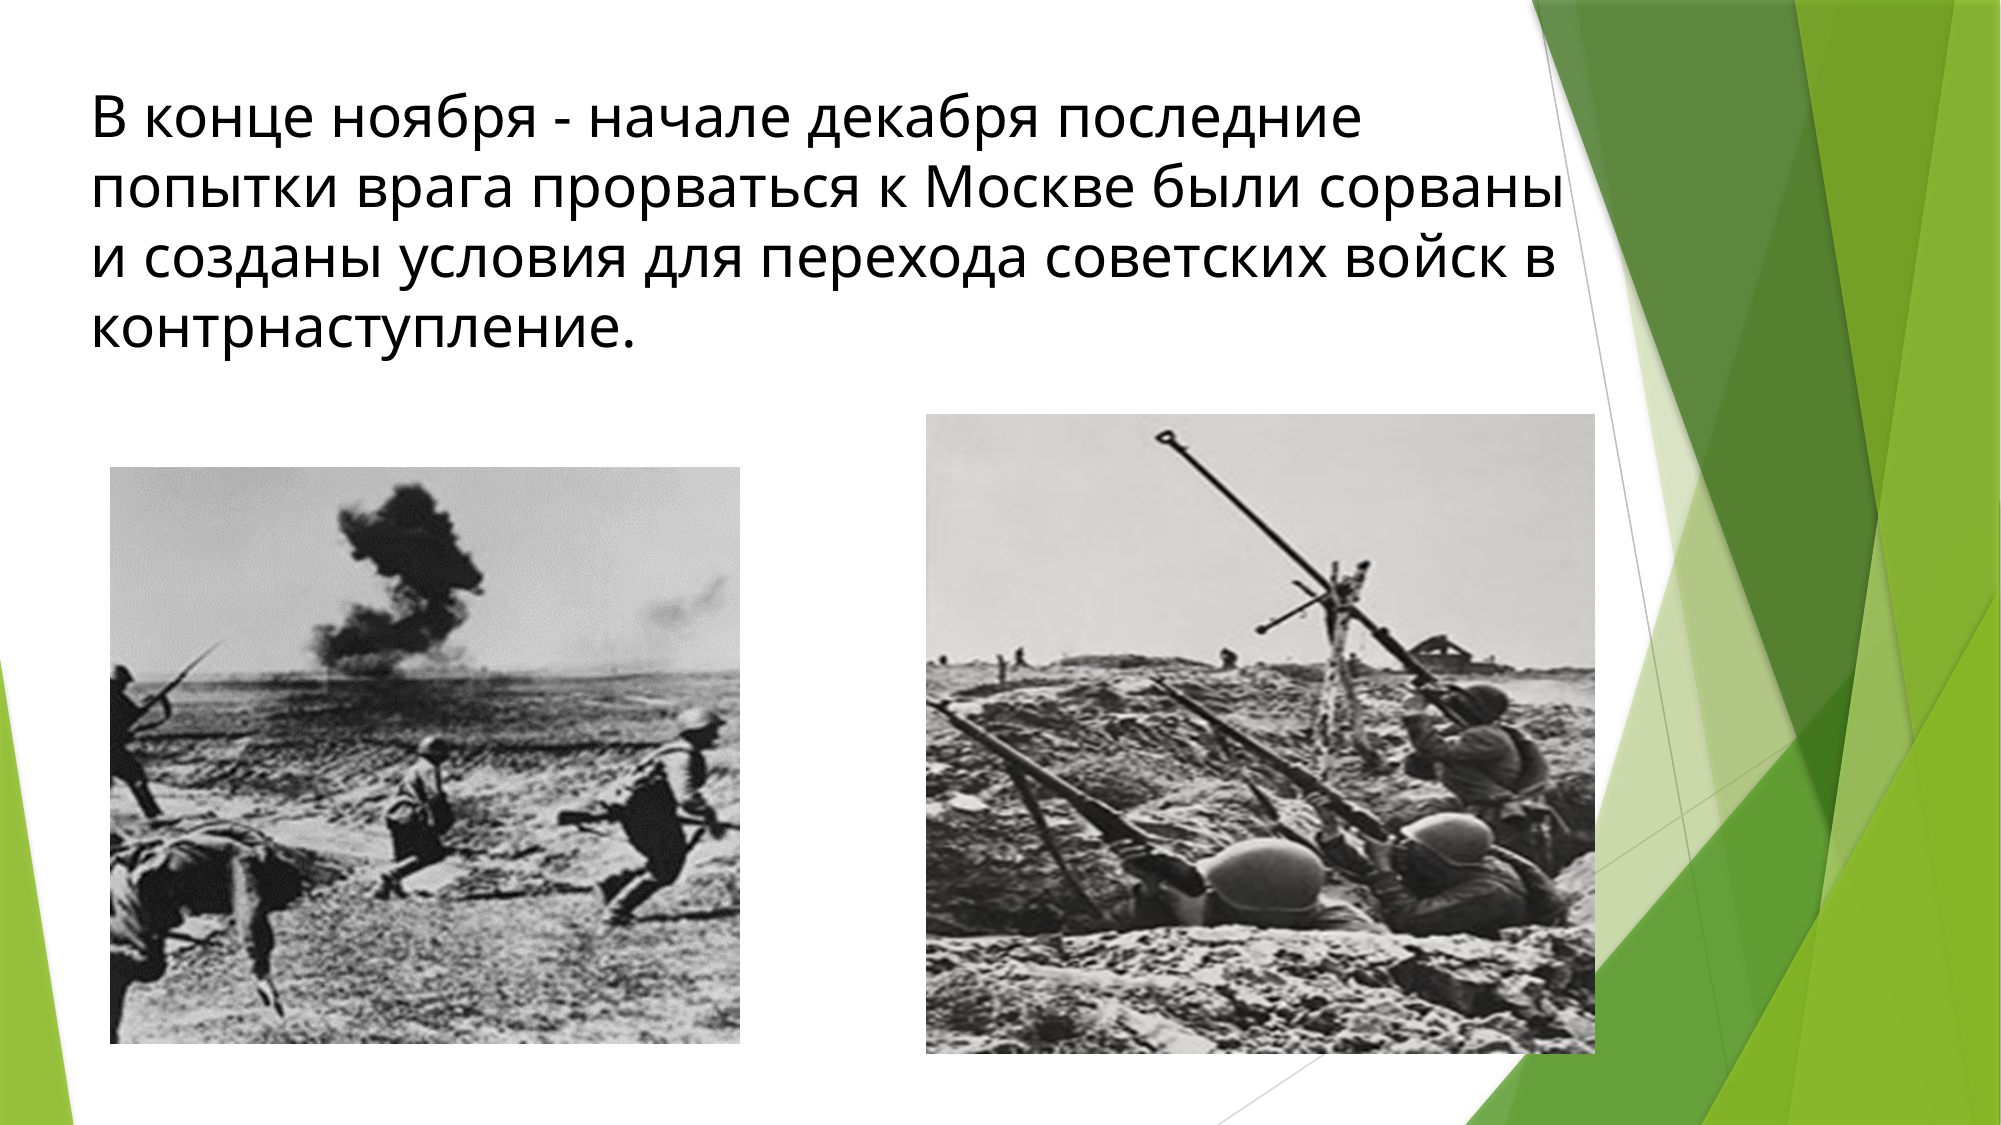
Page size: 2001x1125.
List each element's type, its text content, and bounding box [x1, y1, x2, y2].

text_box В конце ноября - начале декабря последние попытки врага прорваться к Москве были сорваны и созданы условия для перехода советских войск в контрнаступление. [76, 71, 1633, 367]
picture [926, 413, 1595, 1054]
picture [110, 467, 740, 1044]
